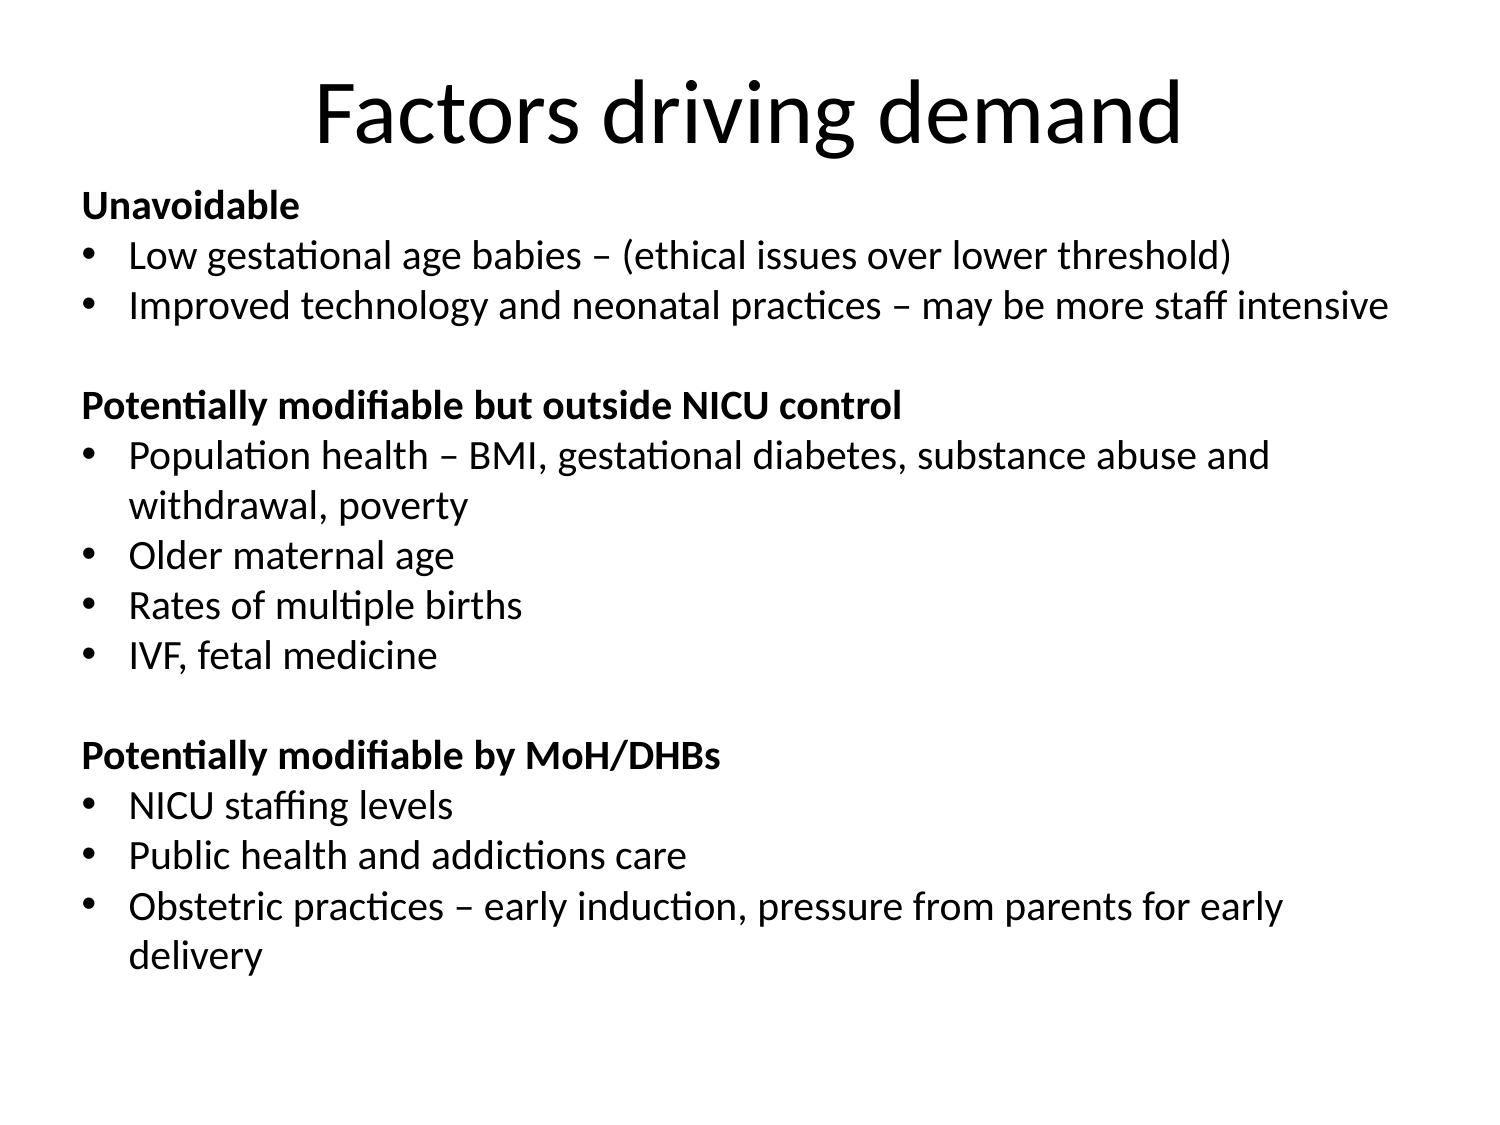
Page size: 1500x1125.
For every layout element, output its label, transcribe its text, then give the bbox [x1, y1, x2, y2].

text_box Unavoidable Low gestational age babies – (ethical issues over lower threshold) Improved technology and neonatal practices – may be more staff intensive Potentially modifiable but outside NICU control Population health – BMI, gestational diabetes, substance abuse and withdrawal, poverty Older maternal age Rates of multiple births IVF, fetal medicine Potentially modifiable by MoH/DHBs NICU staffing levels Public health and addictions care Obstetric practices – early induction, pressure from parents for early delivery [66, 170, 1433, 986]
title Factors driving demand [75, 13, 1425, 170]
